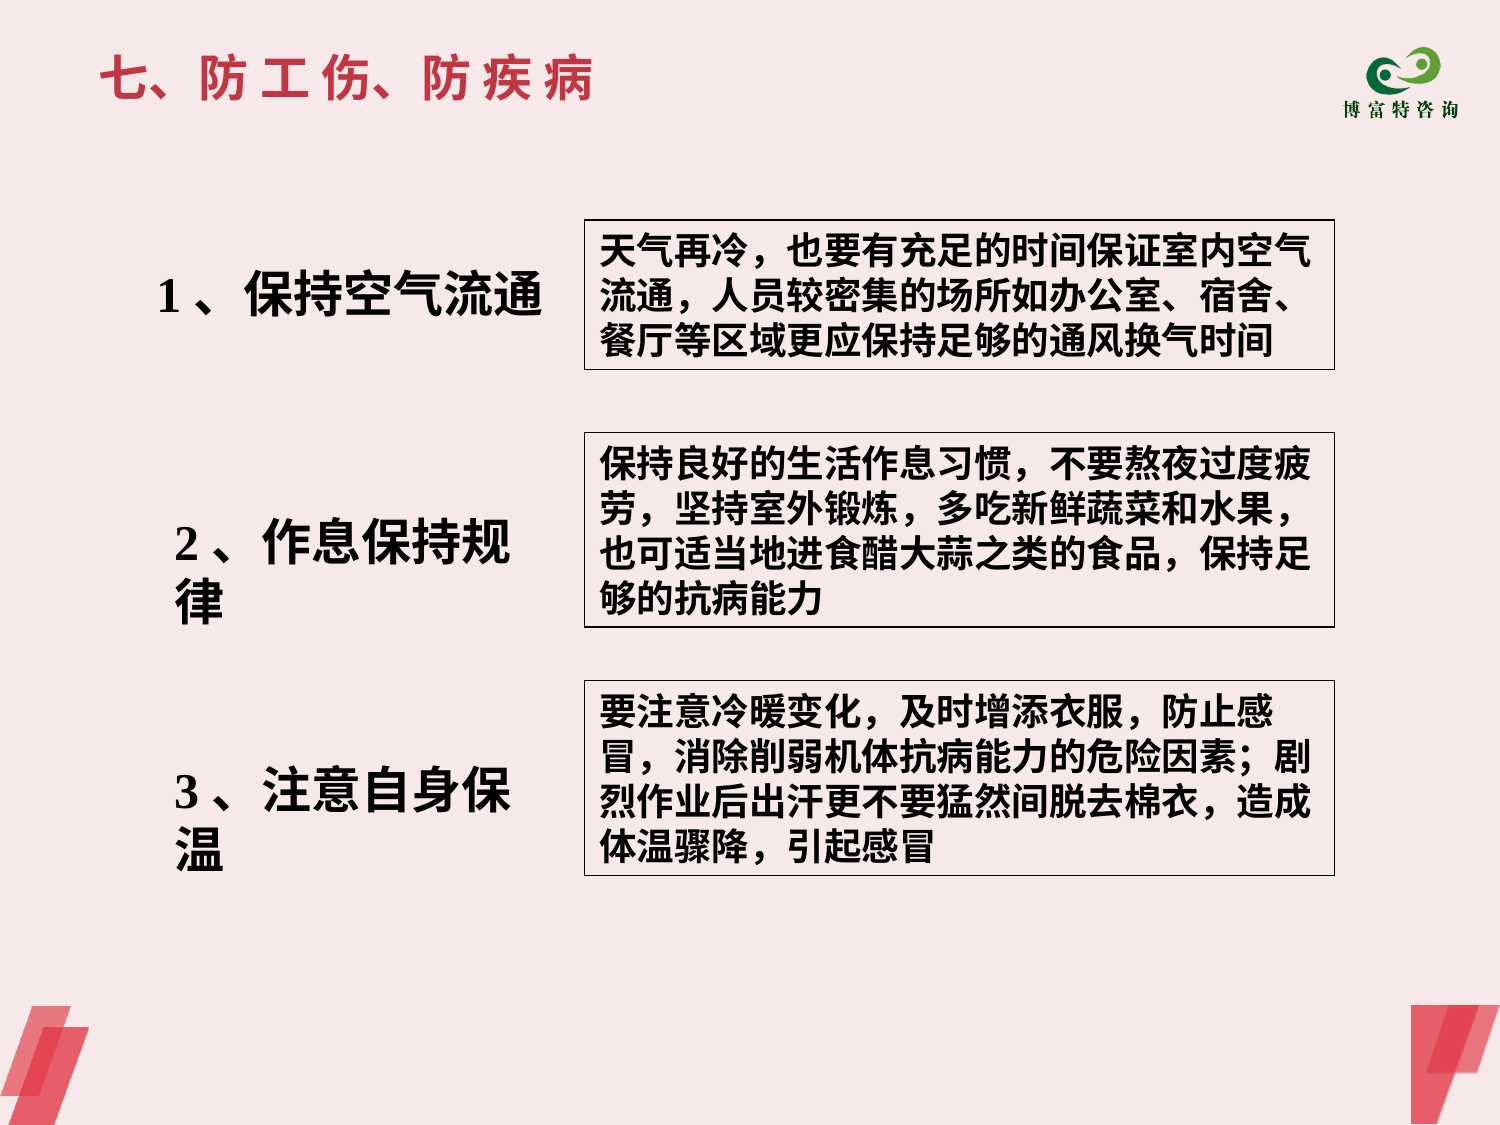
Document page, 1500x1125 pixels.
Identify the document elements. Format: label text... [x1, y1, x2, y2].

text_box 保持良好的生活作息习惯，不要熬夜过度疲劳，坚持室外锻炼，多吃新鲜蔬菜和水果，也可适当地进食醋大蒜之类的食品，保持足够的抗病能力 [584, 432, 1335, 628]
text_box 七、防 工 伤、防 疾 病 [83, 38, 704, 114]
text_box 要注意冷暖变化，及时增添衣服，防止感冒，消除削弱机体抗病能力的危险因素；剧烈作业后出汗更不要猛然间脱去棉衣，造成体温骤降，引起感冒 [584, 680, 1335, 876]
picture [1411, 1005, 1500, 1125]
picture [0, 1006, 89, 1125]
text_box 天气再冷，也要有充足的时间保证室内空气流通，人员较密集的场所如办公室、宿舍、餐厅等区域更应保持足够的通风换气时间 [584, 219, 1335, 370]
text_box 2、作息保持规律 [159, 503, 572, 639]
text_box 1、保持空气流通 [141, 255, 559, 331]
picture [1329, 46, 1477, 121]
text_box 3、注意自身保温 [159, 751, 572, 887]
